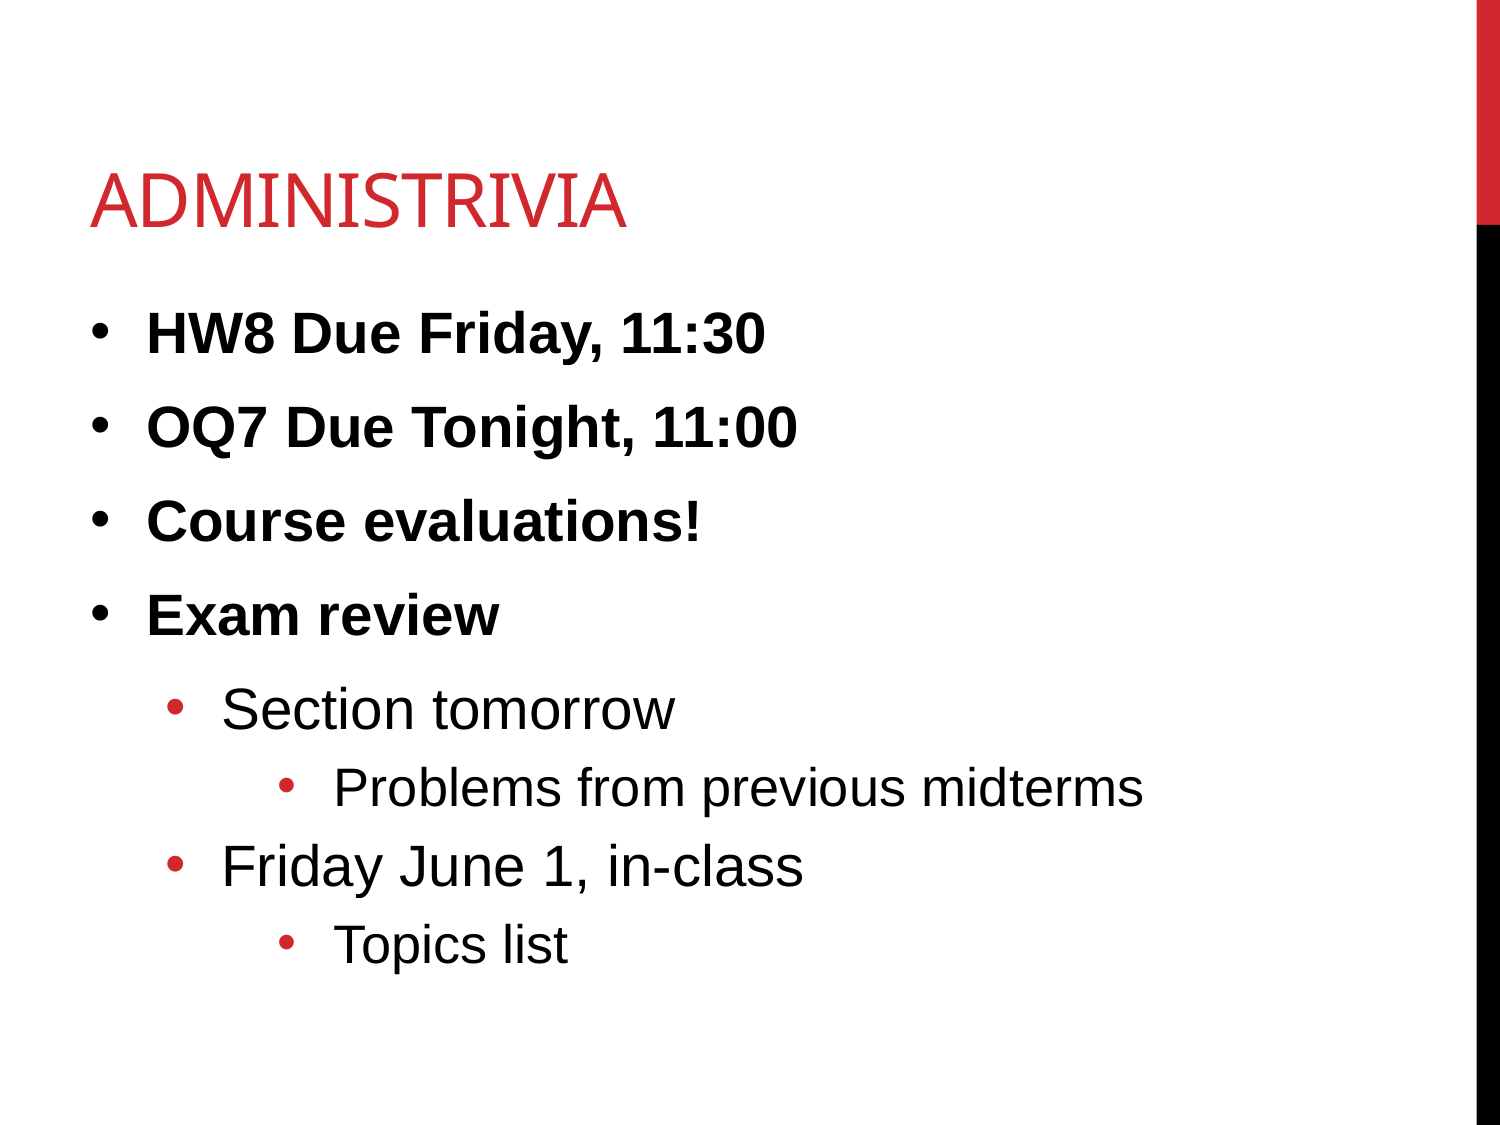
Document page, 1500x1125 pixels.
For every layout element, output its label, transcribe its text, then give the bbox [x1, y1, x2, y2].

list HW8 Due Friday, 11:30 OQ7 Due Tonight, 11:00 Course evaluations! Exam review Section tomorrow Problems from previous midterms Friday June 1, in-class Topics list [75, 287, 1325, 1125]
title Administrivia [75, 25, 1500, 250]
